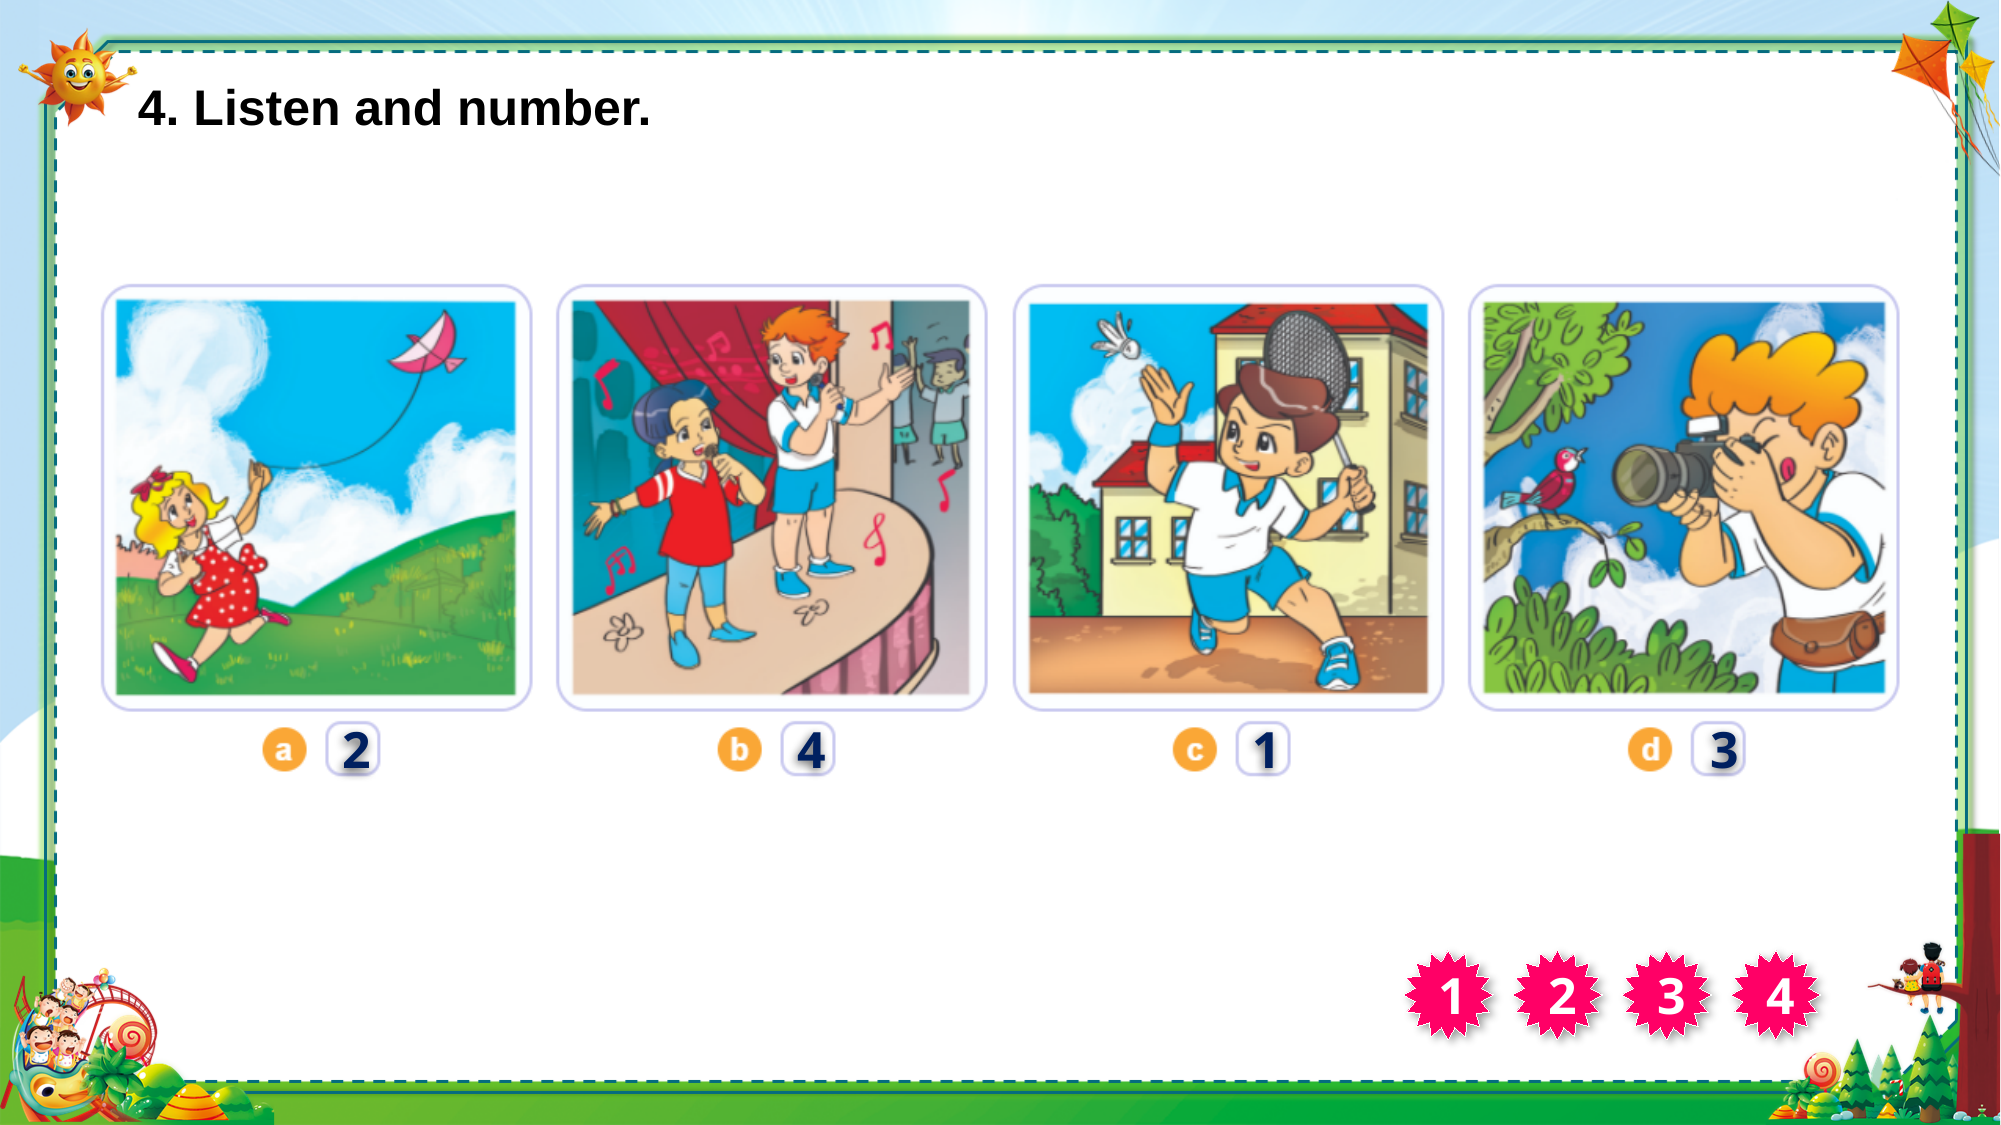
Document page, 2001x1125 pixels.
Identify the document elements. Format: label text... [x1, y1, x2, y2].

picture [0, 0, 2001, 1125]
text_box 2 [1512, 949, 1603, 1040]
text_box 1 [1403, 949, 1494, 1040]
text_box 4. Listen and number. [123, 68, 668, 144]
text_box 4 [1730, 949, 1821, 1040]
text_box 3 [1621, 949, 1712, 1040]
